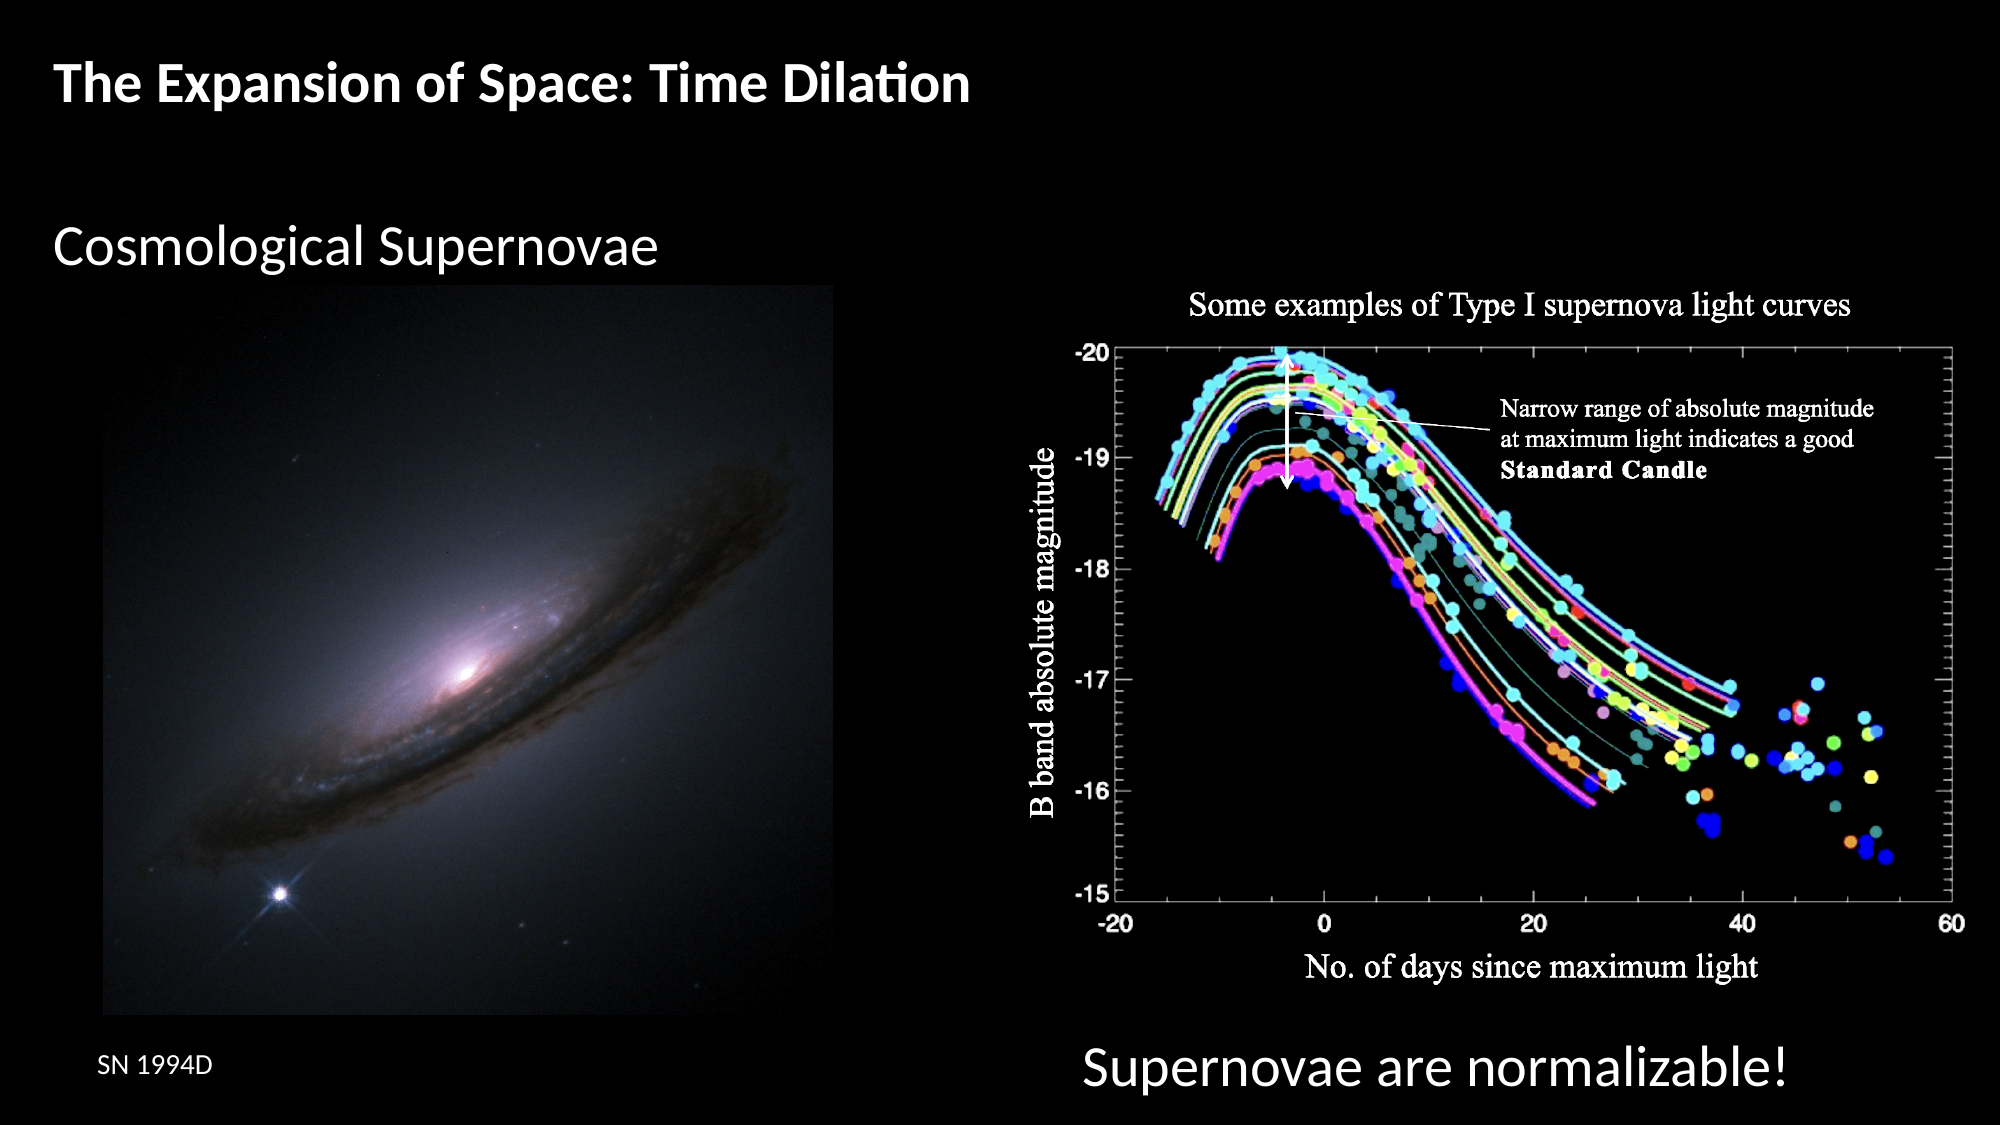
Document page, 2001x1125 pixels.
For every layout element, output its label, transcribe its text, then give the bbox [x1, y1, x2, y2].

picture [103, 285, 833, 1015]
text_box The Expansion of Space: Time Dilation [38, 36, 1000, 122]
text_box Cosmological Supernovae [38, 199, 847, 285]
picture [999, 243, 1982, 994]
text_box Supernovae are normalizable! [1068, 1020, 1982, 1106]
text_box SN 1994D [82, 1038, 615, 1088]
